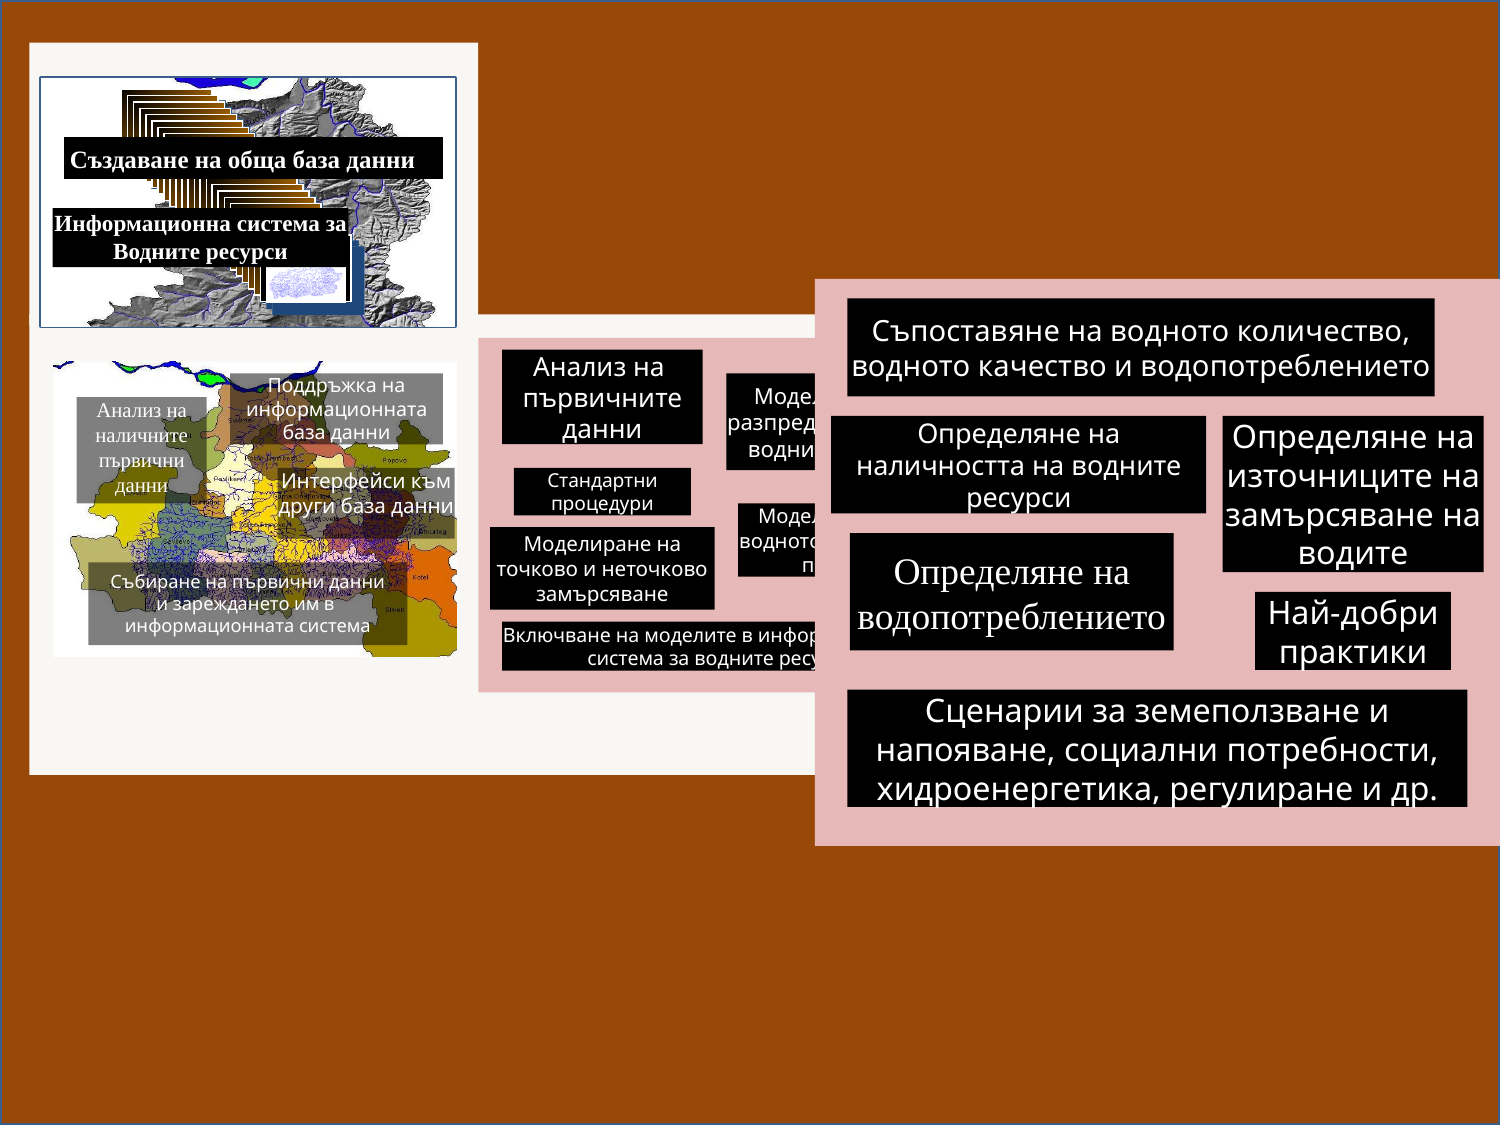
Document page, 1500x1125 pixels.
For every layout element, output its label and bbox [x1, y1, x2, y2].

text_box [814, 278, 1500, 847]
text_box [0, 0, 1500, 1125]
